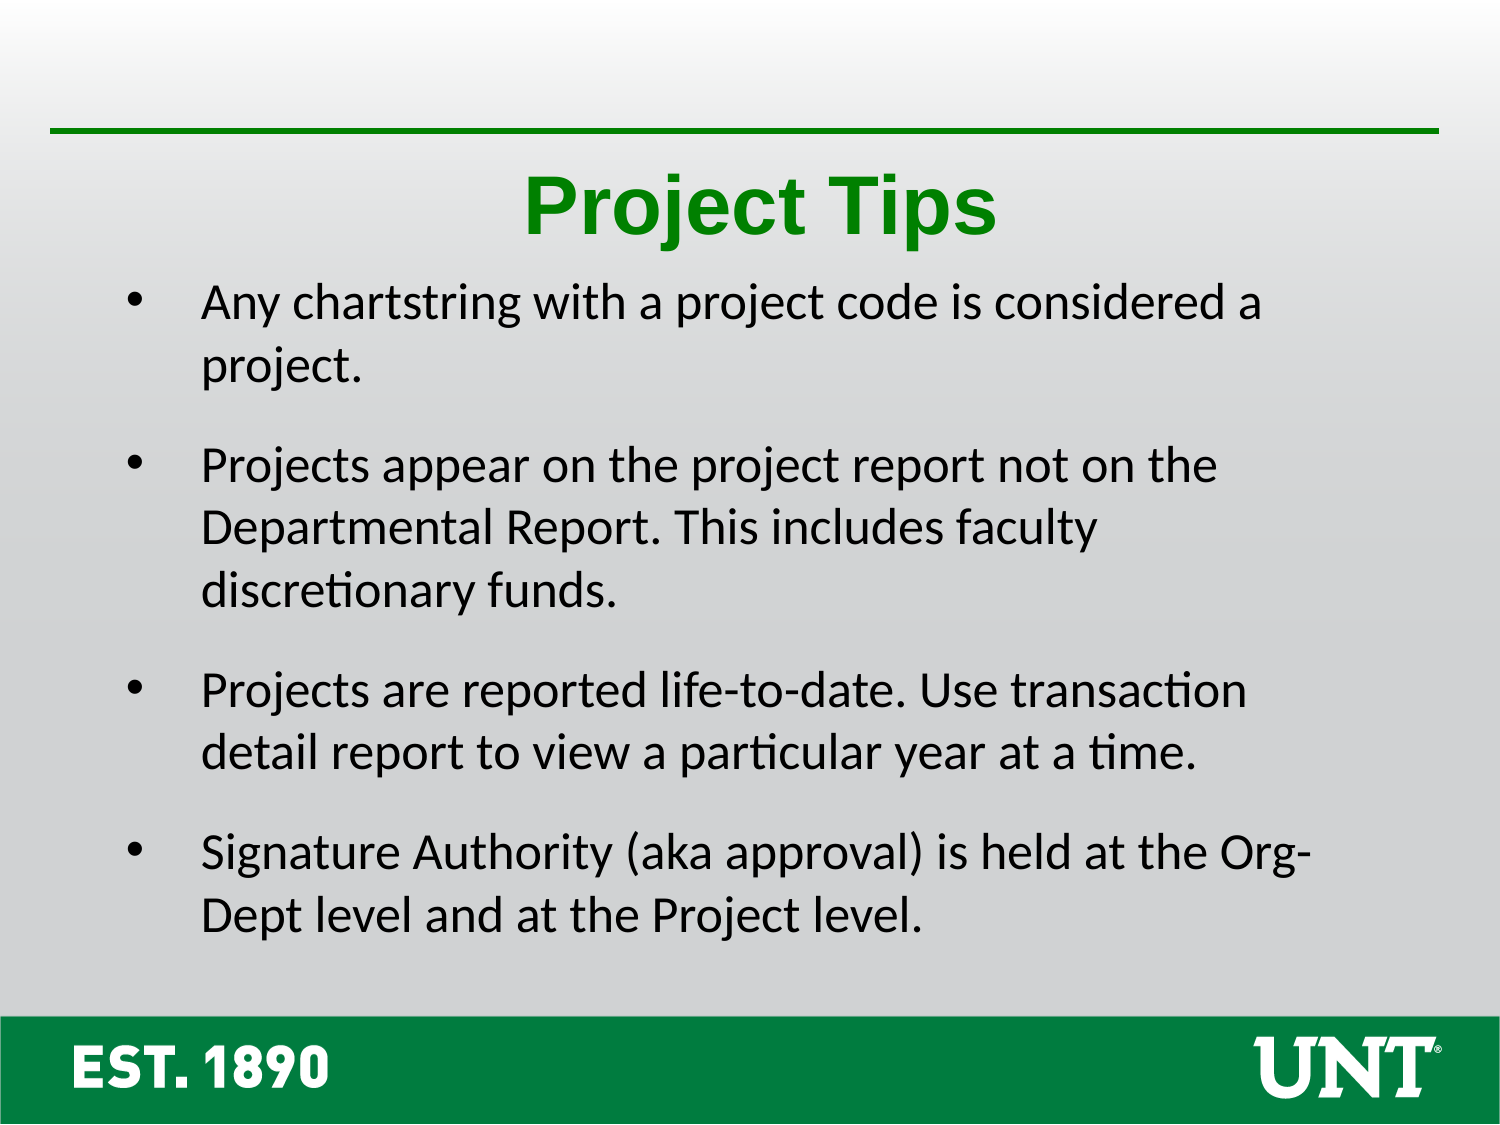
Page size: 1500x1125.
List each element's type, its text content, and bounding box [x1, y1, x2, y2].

text_box Any chartstring with a project code is considered a project. Projects appear on the project report not on the Departmental Report. This includes faculty discretionary funds. Projects are reported life-to-date. Use transaction detail report to view a particular year at a time. Signature Authority (aka approval) is held at the Org-Dept level and at the Project level. [102, 260, 1388, 950]
text_box Project Tips [89, 144, 1433, 259]
picture [0, 0, 1500, 1125]
